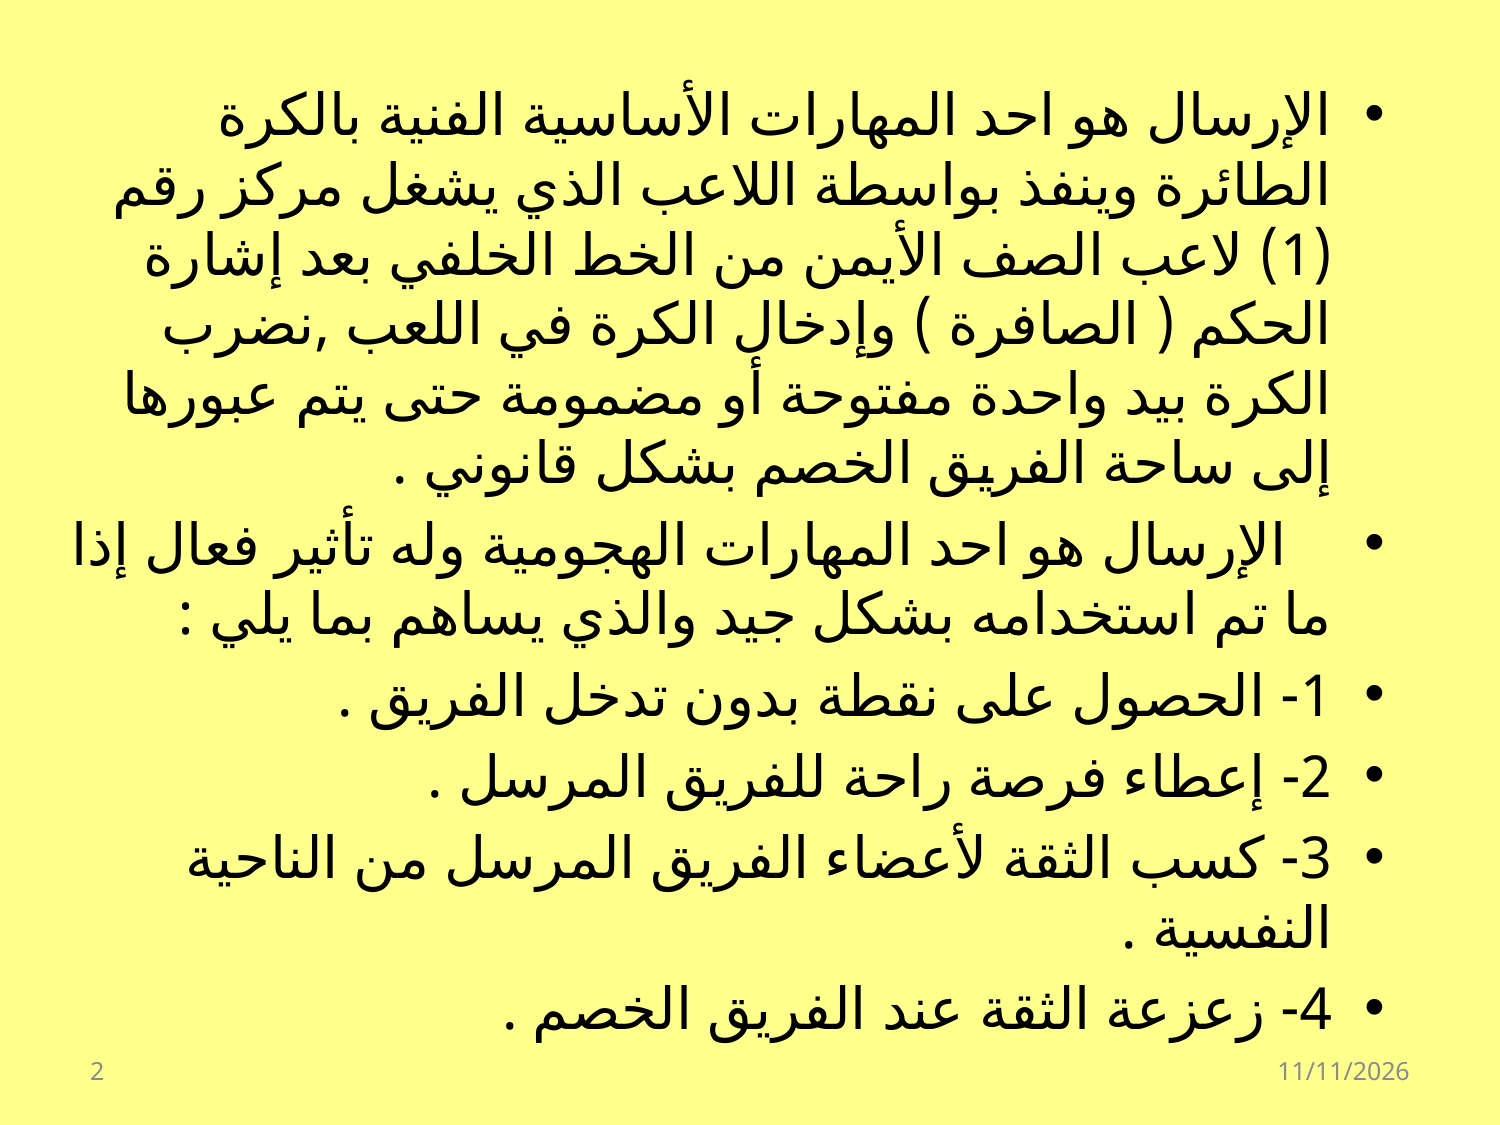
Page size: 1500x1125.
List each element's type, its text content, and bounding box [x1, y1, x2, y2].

slide_number 2 [75, 1042, 425, 1103]
list الإرسال هو احد المهارات الأساسية الفنية بالكرة الطائرة وينفذ بواسطة اللاعب الذي يشغل مركز رقم (1) لاعب الصف الأيمن من الخط الخلفي بعد إشارة الحكم ( الصافرة ) وإدخال الكرة في اللعب ,نضرب الكرة بيد واحدة مفتوحة أو مضمومة حتى يتم عبورها إلى ساحة الفريق الخصم بشكل قانوني . الإرسال هو احد المهارات الهجومية وله تأثير فعال إذا ما تم استخدامه بشكل جيد والذي يساهم بما يلي : 1- الحصول على نقطة بدون تدخل الفريق . 2- إعطاء فرصة راحة للفريق المرسل . 3- كسب الثقة لأعضاء الفريق المرسل من الناحية النفسية . 4- زعزعة الثقة عند الفريق الخصم . [46, 70, 1397, 1067]
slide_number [1074, 1042, 1425, 1103]
